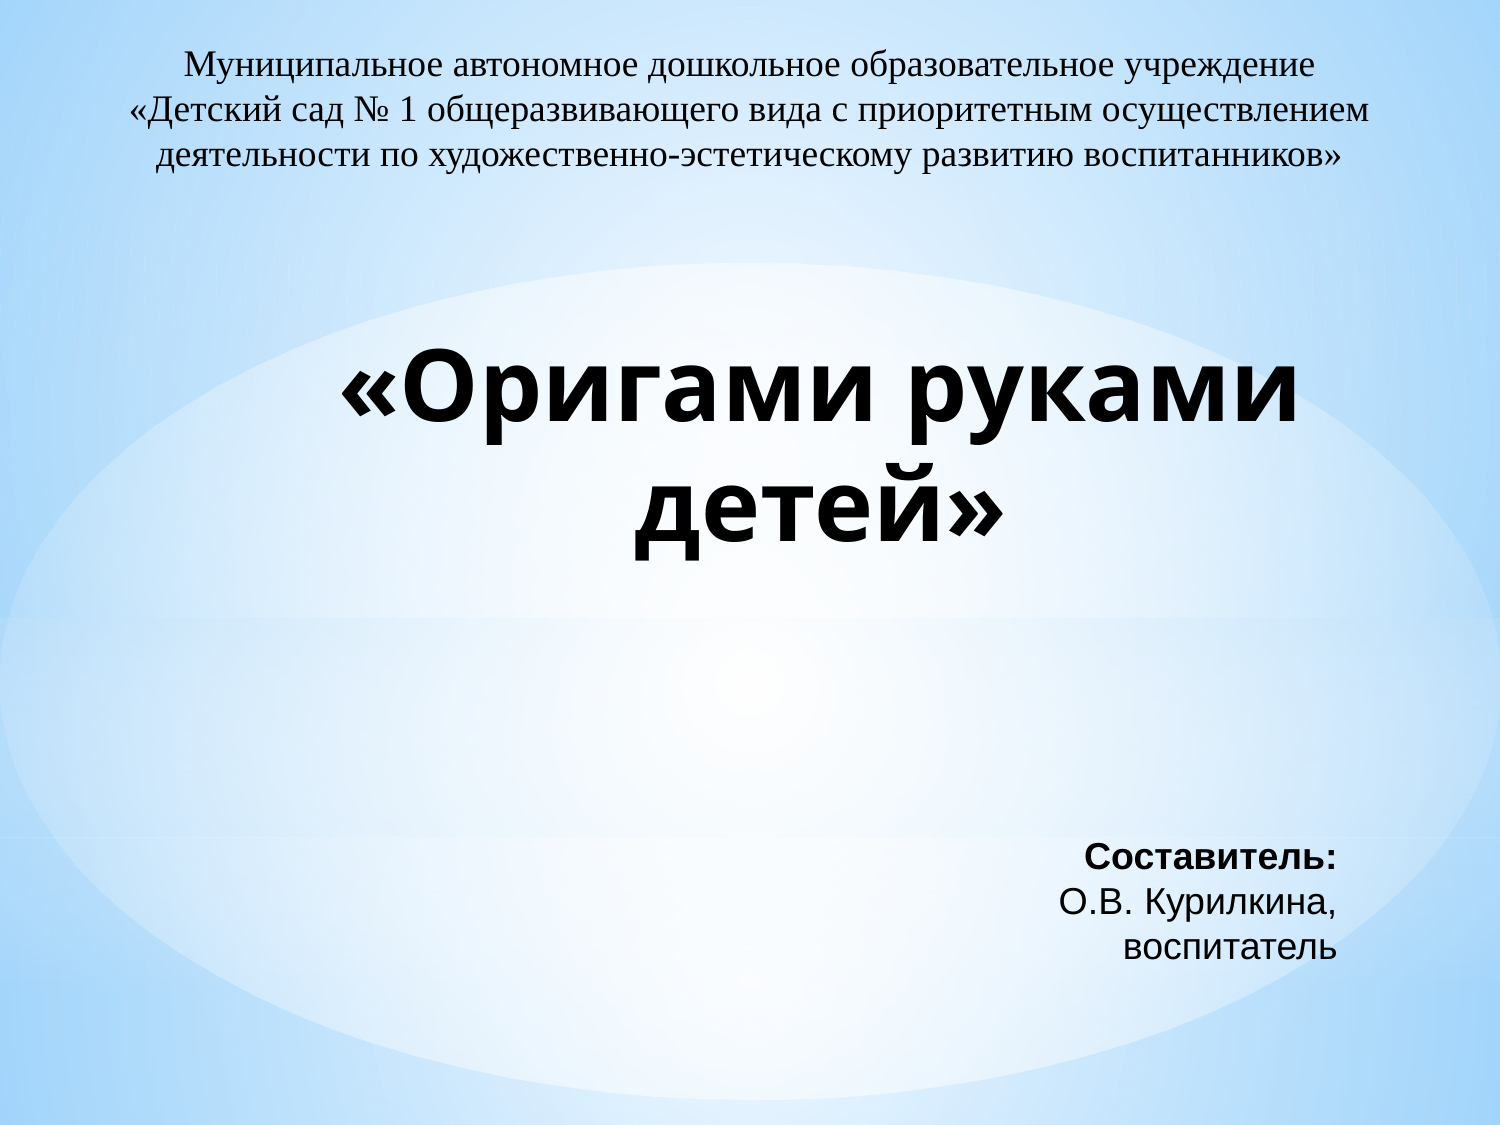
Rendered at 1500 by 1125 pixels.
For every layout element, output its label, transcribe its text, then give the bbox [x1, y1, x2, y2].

text_box Муниципальное автономное дошкольное образовательное учреждение «Детский сад № 1 общеразвивающего вида с приоритетным осуществлением деятельности по художественно-эстетическому развитию воспитанников» [112, 31, 1388, 182]
text_box «Оригами руками детей» Составитель: О.В. Курилкина, воспитатель [289, 314, 1353, 974]
